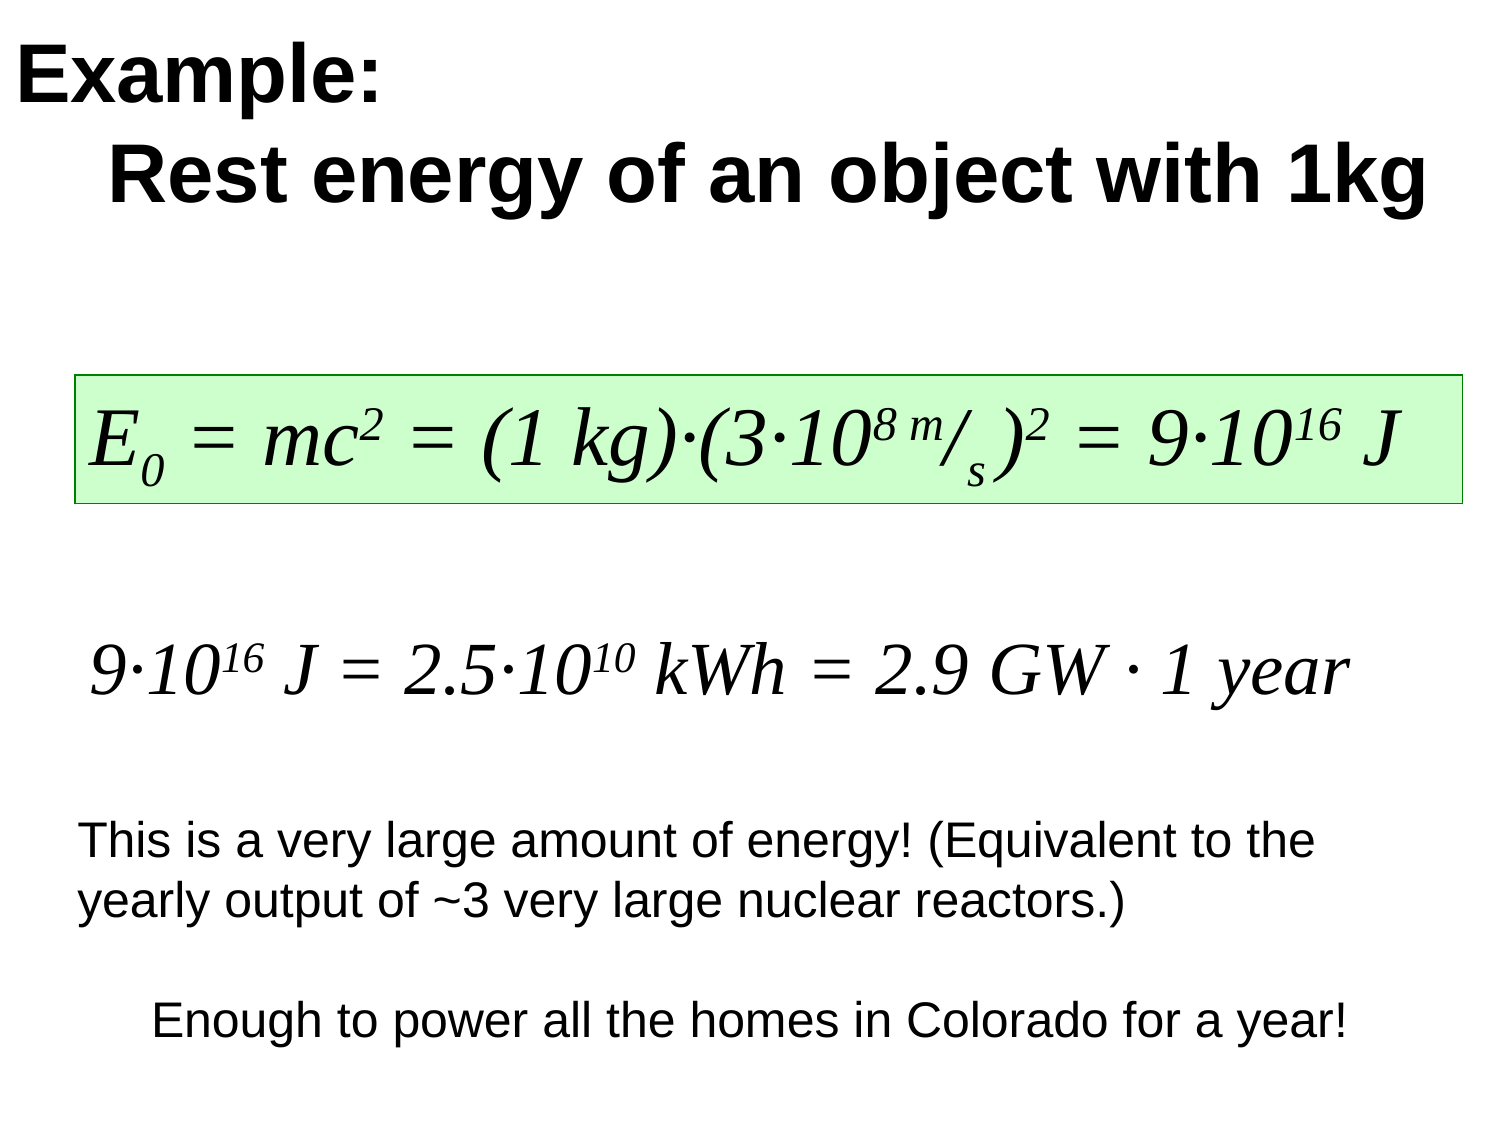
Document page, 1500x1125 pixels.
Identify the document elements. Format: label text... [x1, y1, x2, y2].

text_box This is a very large amount of energy! (Equivalent to the yearly output of ~3 very large nuclear reactors.) Enough to power all the homes in Colorado for a year! [62, 799, 1438, 1055]
title Example: Rest energy of an object with 1kg [0, 0, 1500, 238]
text_box 9·1016 J = 2.5·1010 kWh = 2.9 GW · 1 year [75, 612, 1463, 718]
text_box E0 = mc2 = (1 kg)·(3·108 m/s )2 = 9·1016 J [75, 374, 1463, 504]
